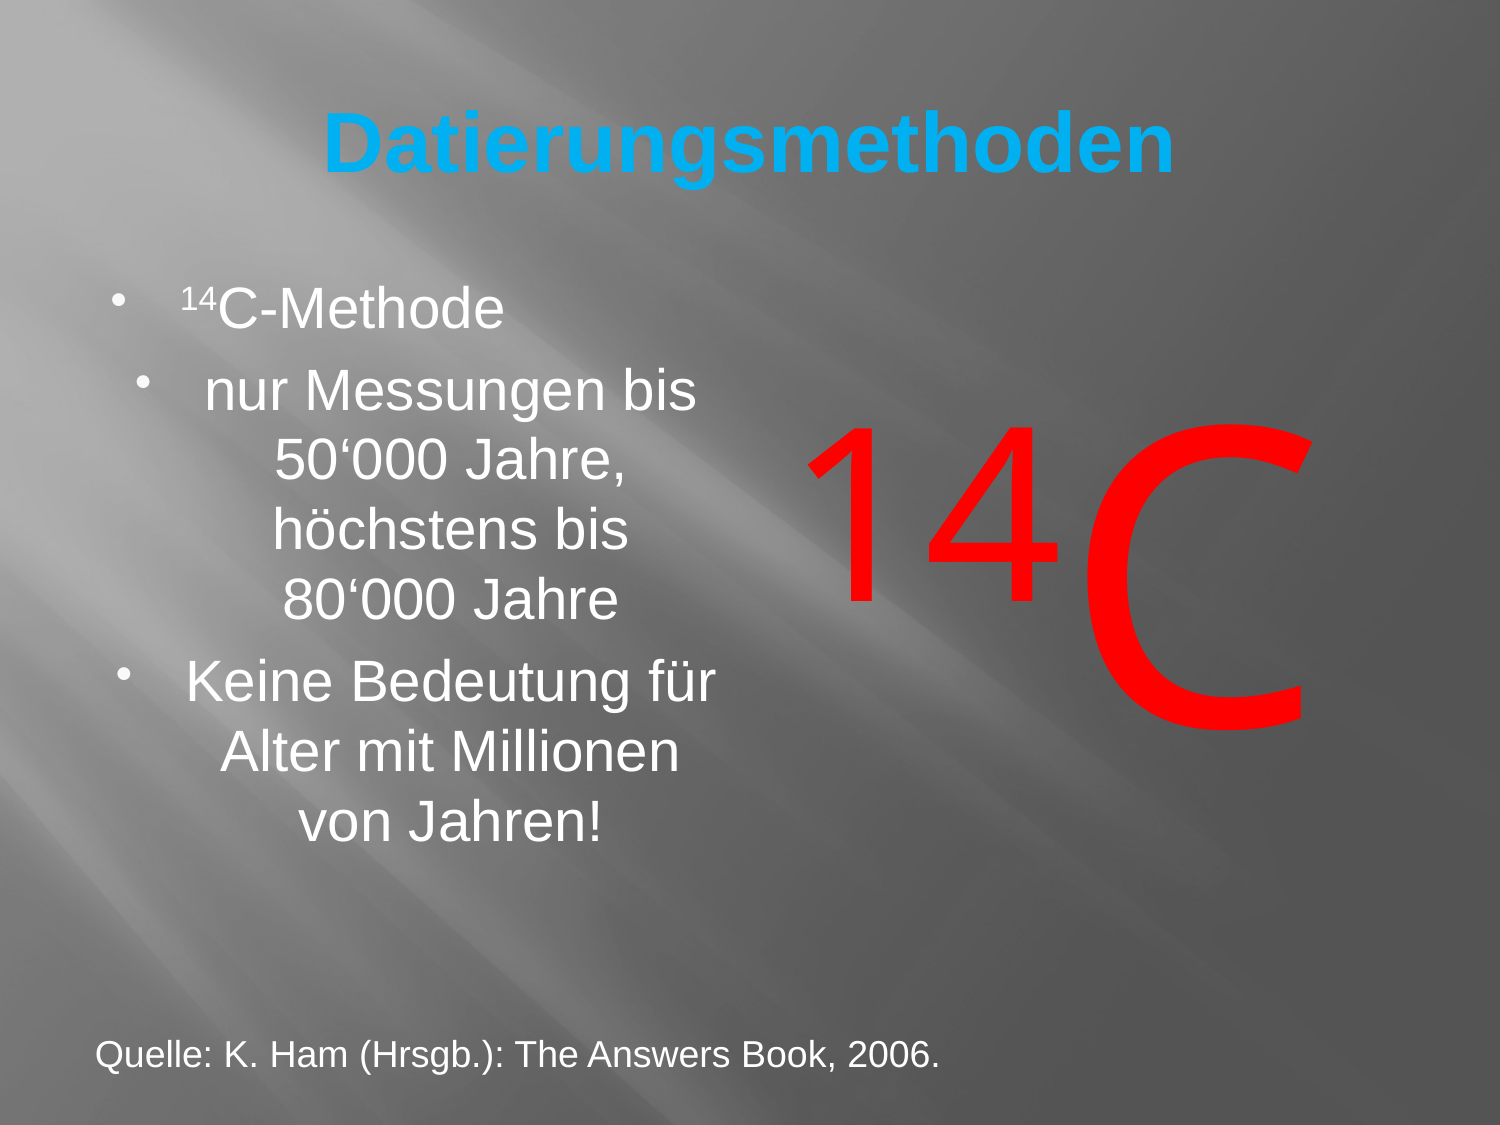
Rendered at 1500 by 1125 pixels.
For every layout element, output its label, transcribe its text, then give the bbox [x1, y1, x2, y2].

text_box Quelle: K. Ham (Hrsgb.): The Answers Book, 2006. [80, 1023, 957, 1083]
text_box 14C [771, 302, 1500, 818]
list 14C-Methode nur Messungen bis 50‘000 Jahre, höchstens bis 80‘000 Jahre Keine Bedeutung für Alter mit Millionen von Jahren! [75, 262, 738, 1005]
title Datierungsmethoden [75, 45, 1425, 233]
